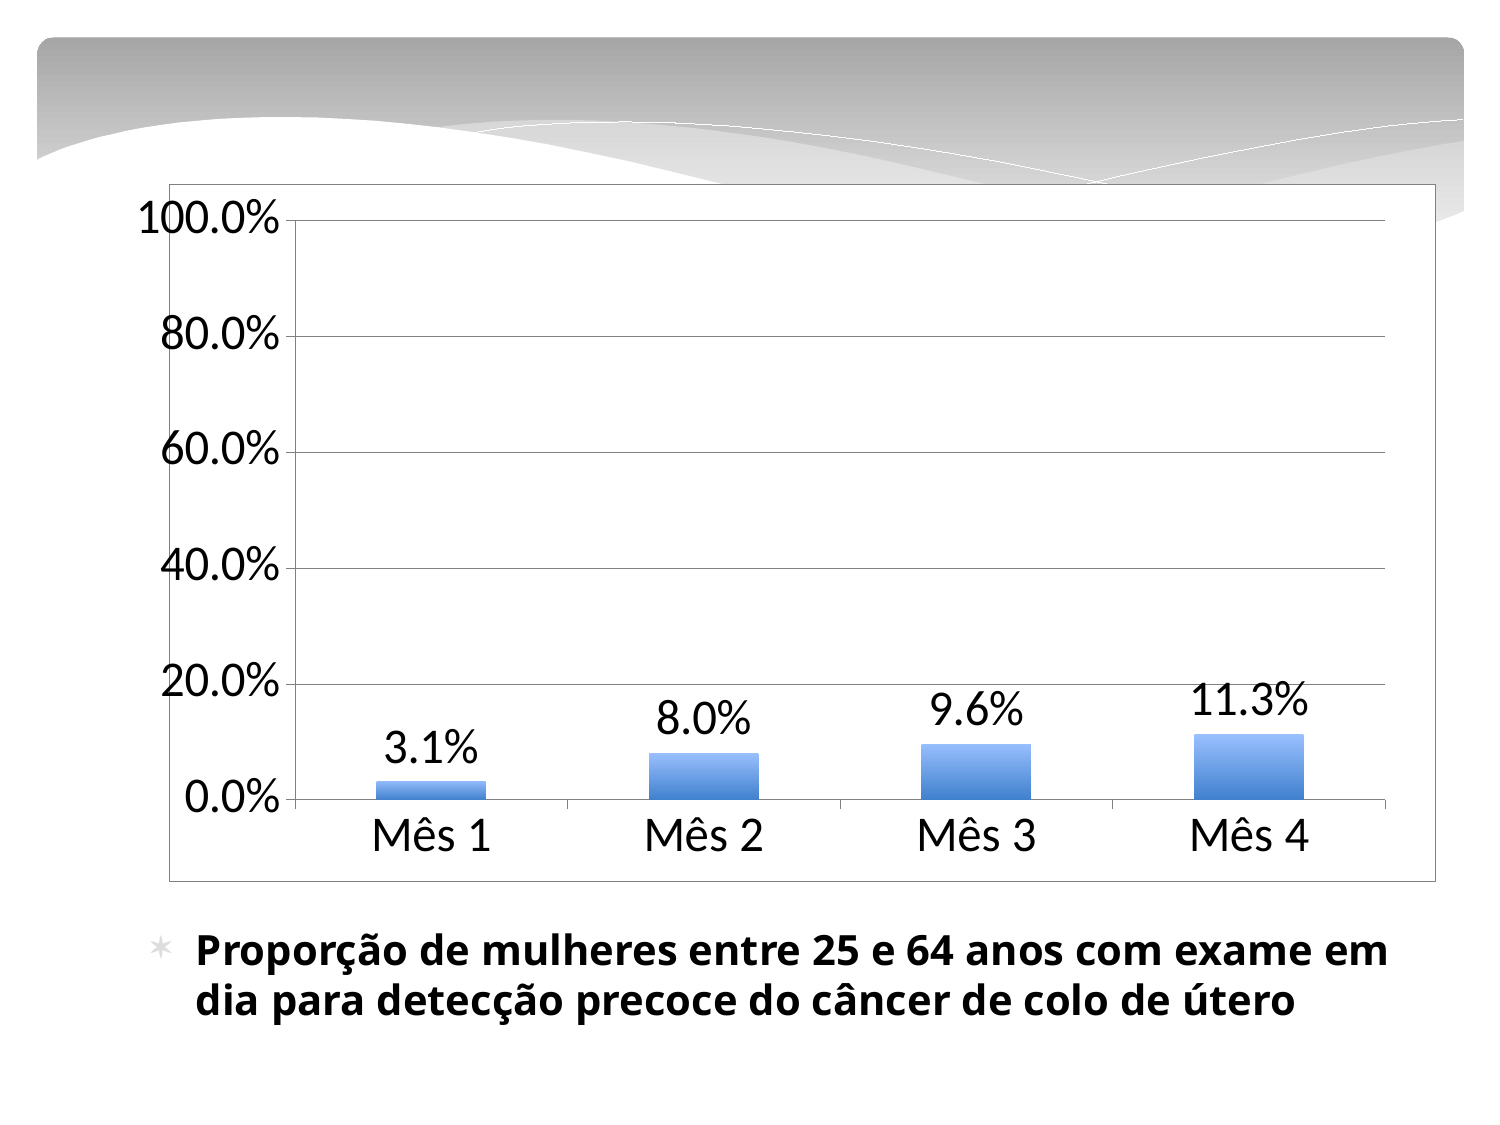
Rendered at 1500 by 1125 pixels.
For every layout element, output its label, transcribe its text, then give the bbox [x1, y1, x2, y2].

subtitle Proporção de mulheres entre 25 e 64 anos com exame em dia para detecção precoce do câncer de colo de útero [135, 586, 1459, 1074]
chart [135, 184, 1436, 882]
